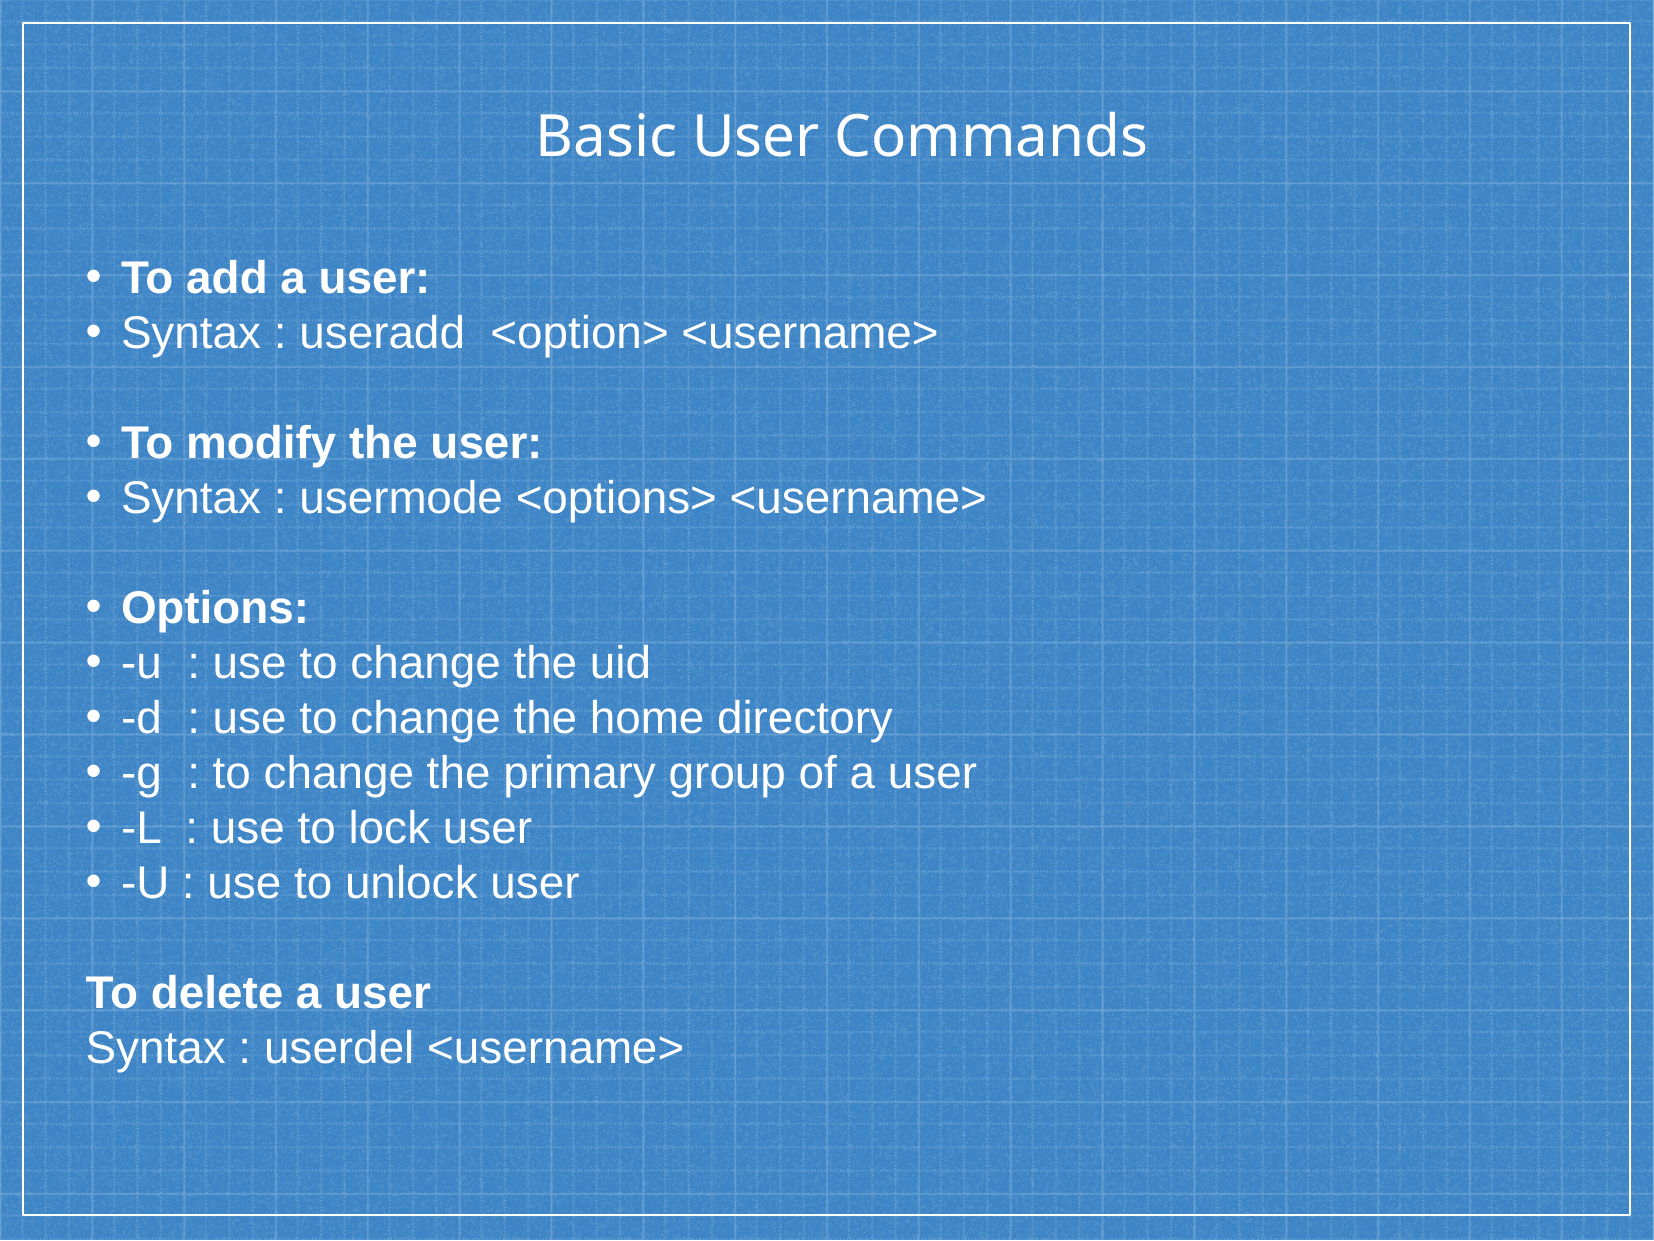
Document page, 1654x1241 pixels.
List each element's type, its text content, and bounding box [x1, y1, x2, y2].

text_box Basic User Commands [70, 82, 1559, 182]
text_box To add a user: Syntax : useradd <option> <username> To modify the user: Syntax : usermode <options> <username> Options: -u : use to change the uid -d : use to change the home directory -g : to change the primary group of a user -L : use to lock user -U : use to unlock user To delete a user Syntax : userdel <username> [70, 232, 1550, 1171]
picture [0, 0, 1653, 1240]
